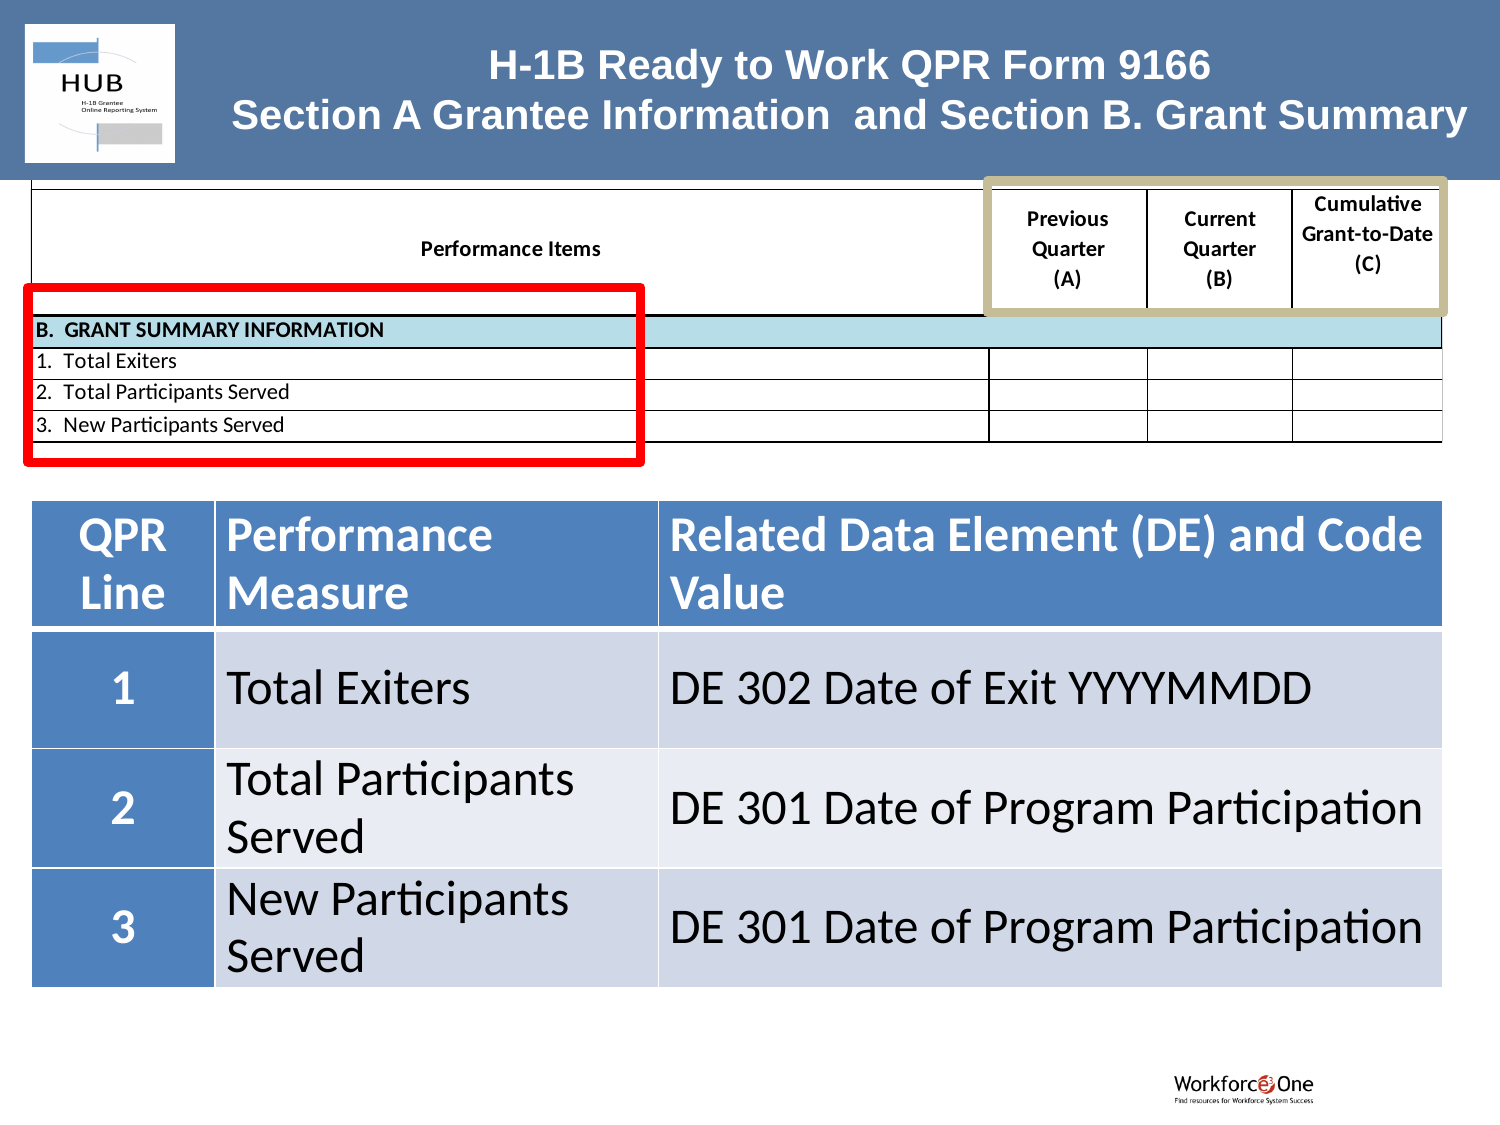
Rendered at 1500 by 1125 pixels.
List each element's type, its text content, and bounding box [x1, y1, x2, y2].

picture [30, 180, 1444, 445]
table_header QPR Line [32, 501, 214, 626]
text_box [26, 448, 642, 464]
table_cell New Participants Served [216, 869, 658, 987]
table_cell Total Participants Served [216, 749, 658, 867]
table_cell 2 [32, 749, 214, 867]
table_cell DE 302 Date of Exit YYYYMMDD [659, 632, 1442, 748]
table_cell 1 [32, 632, 214, 748]
picture [1162, 1049, 1325, 1125]
table_cell 3 [32, 869, 214, 987]
table_cell DE 301 Date of Program Participation [659, 749, 1442, 867]
picture [24, 24, 176, 163]
title H-1B Ready to Work QPR Form 9166 Section A Grantee Information and Section B. Grant Summary [200, 0, 1500, 175]
table_cell DE 301 Date of Program Participation [659, 869, 1442, 987]
table_header Related Data Element (DE) and Code Value [659, 501, 1442, 626]
table_header Performance Measure [216, 501, 658, 626]
table_cell Total Exiters [216, 632, 658, 748]
